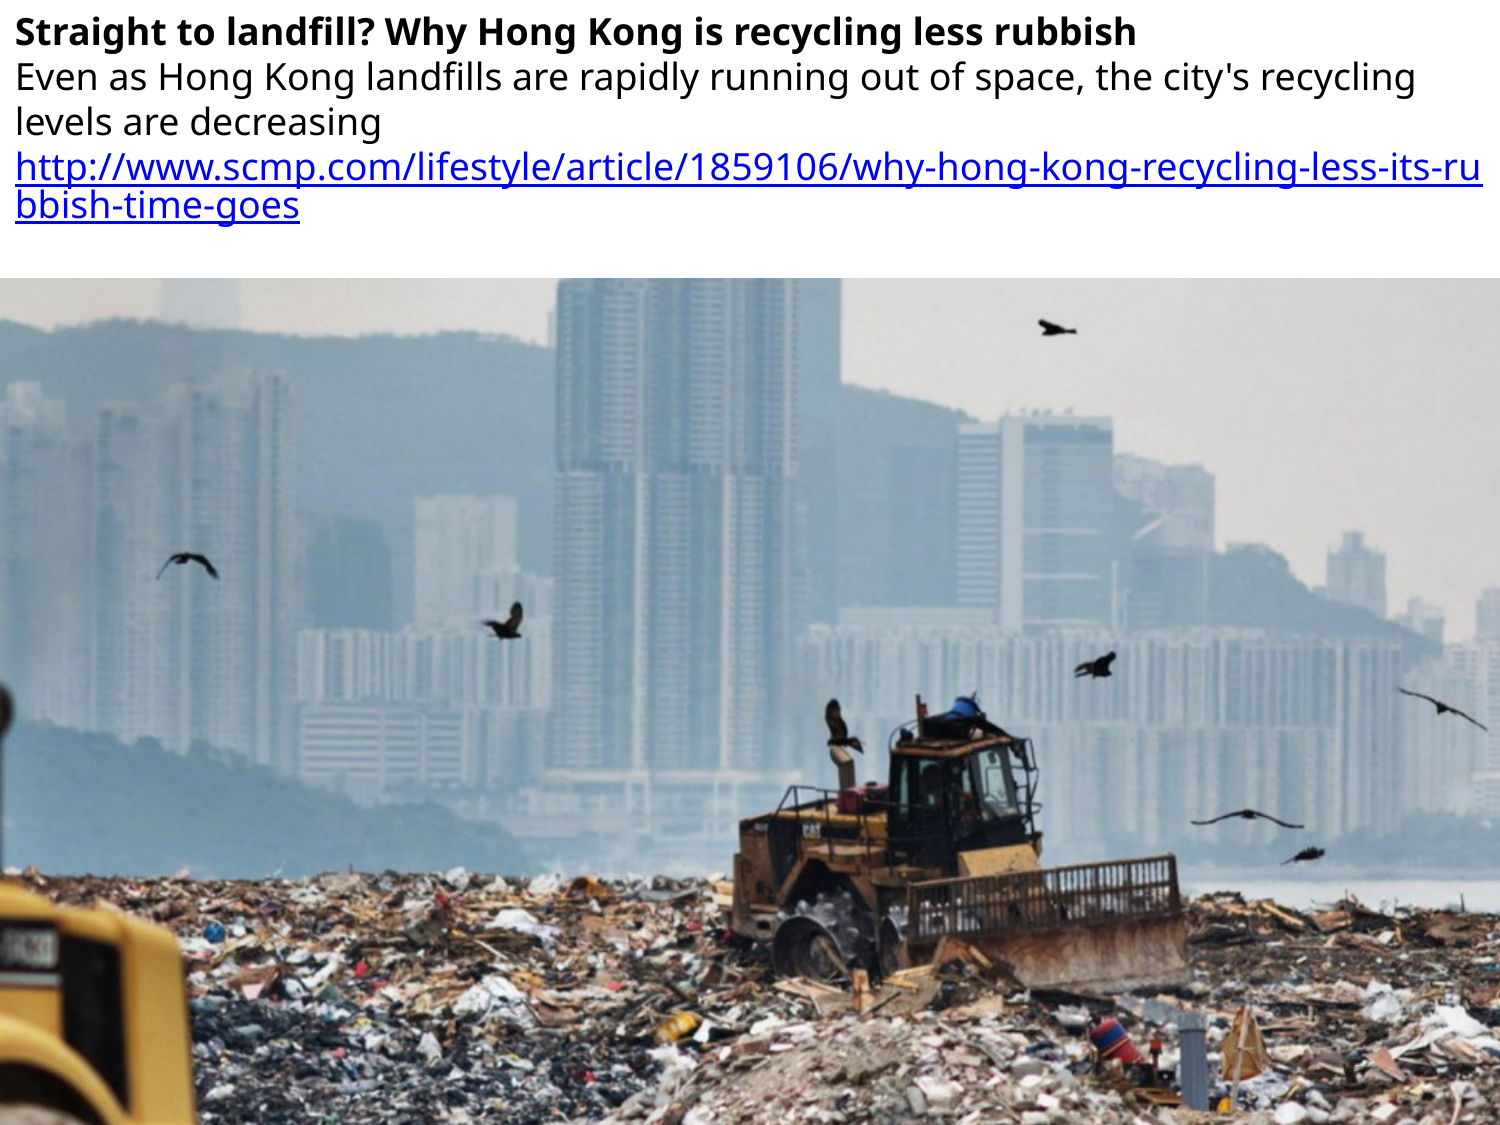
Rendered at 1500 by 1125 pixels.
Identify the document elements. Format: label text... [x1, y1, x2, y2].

picture [0, 278, 1500, 1125]
text_box Straight to landfill? Why Hong Kong is recycling less rubbish Even as Hong Kong landfills are rapidly running out of space, the city's recycling levels are decreasing http://www.scmp.com/lifestyle/article/1859106/why-hong-kong-recycling-less-its-rubbish-time-goes [0, 0, 1500, 247]
